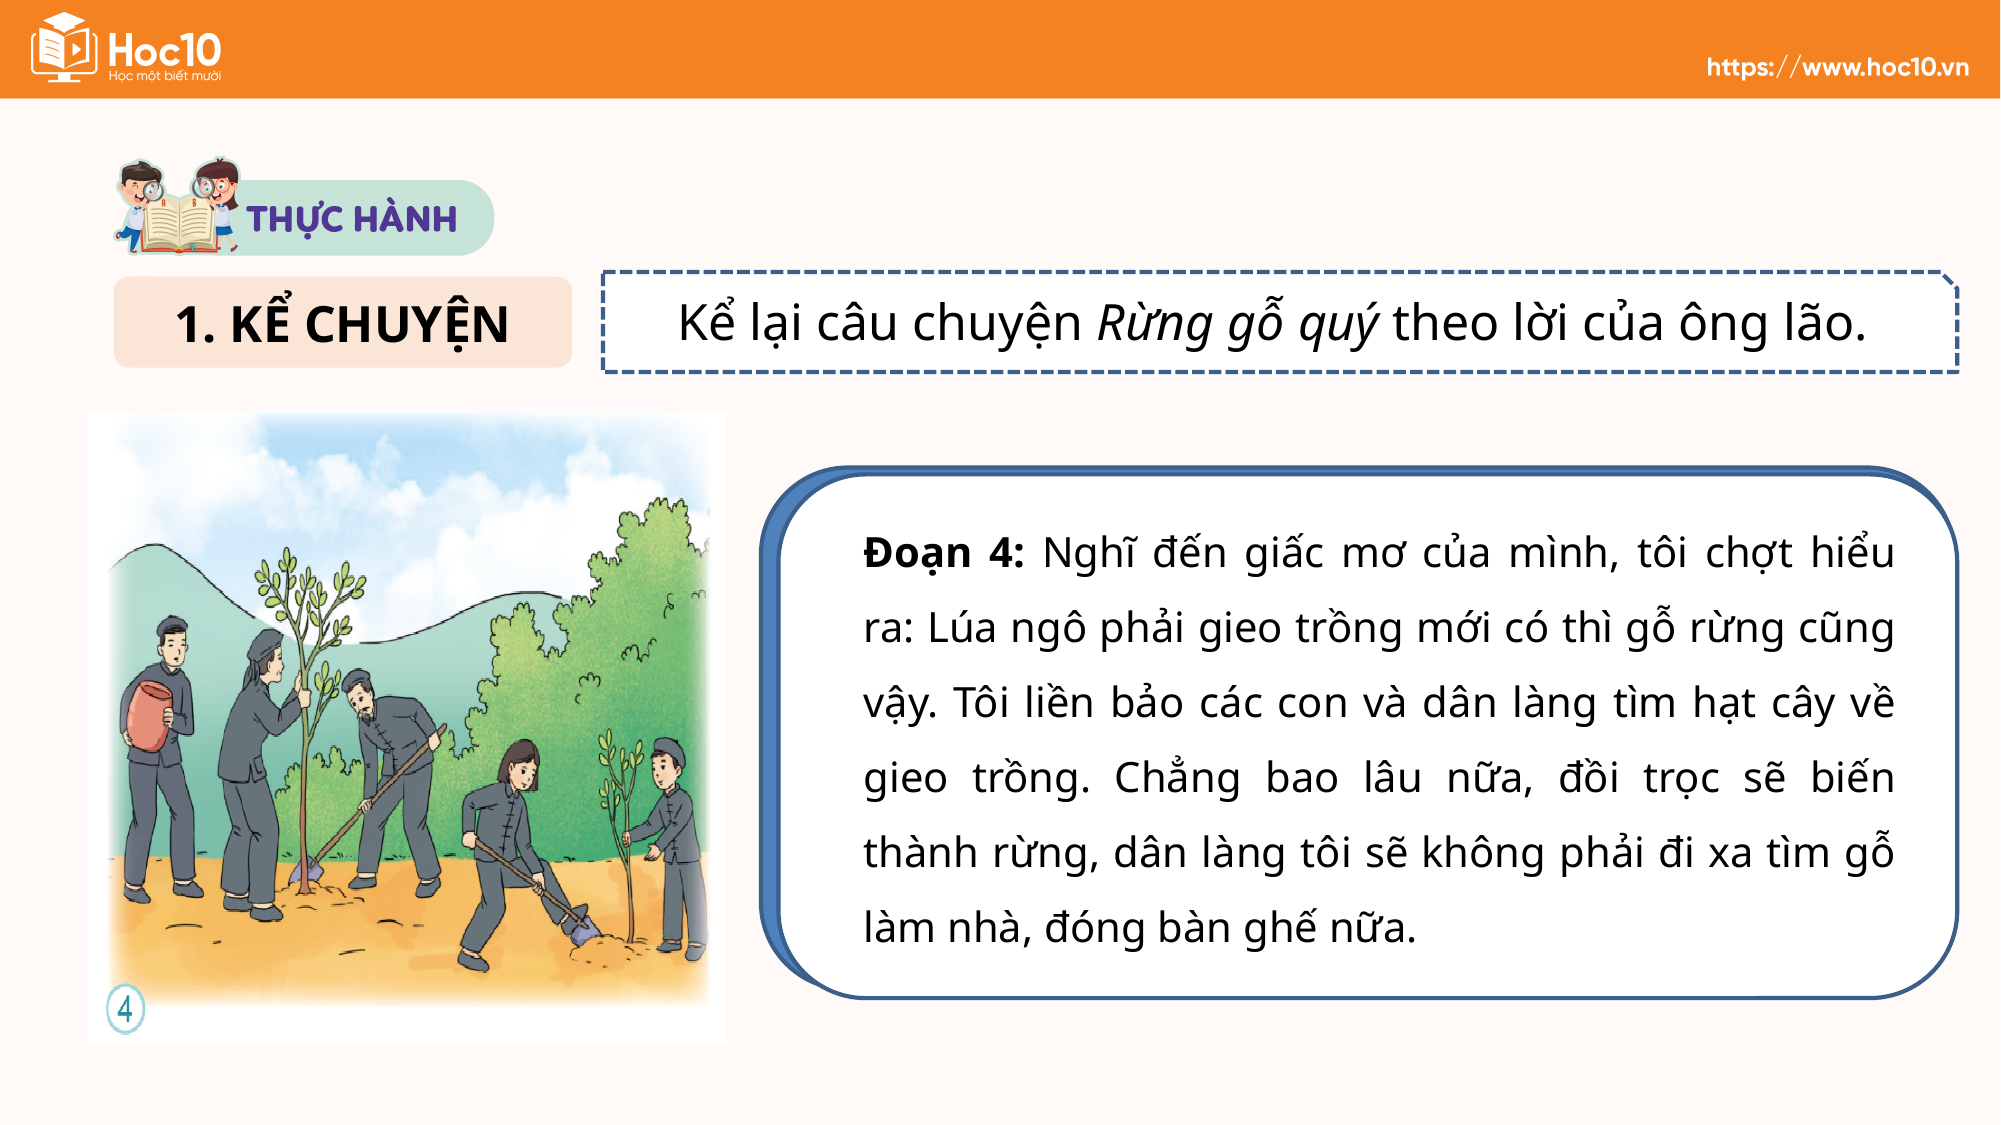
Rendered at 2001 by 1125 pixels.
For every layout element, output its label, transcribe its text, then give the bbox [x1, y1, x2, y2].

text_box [602, 272, 1958, 373]
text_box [760, 467, 1958, 999]
picture [0, 0, 2001, 1125]
text_box 1. KỂ CHUYỆN [113, 276, 573, 368]
